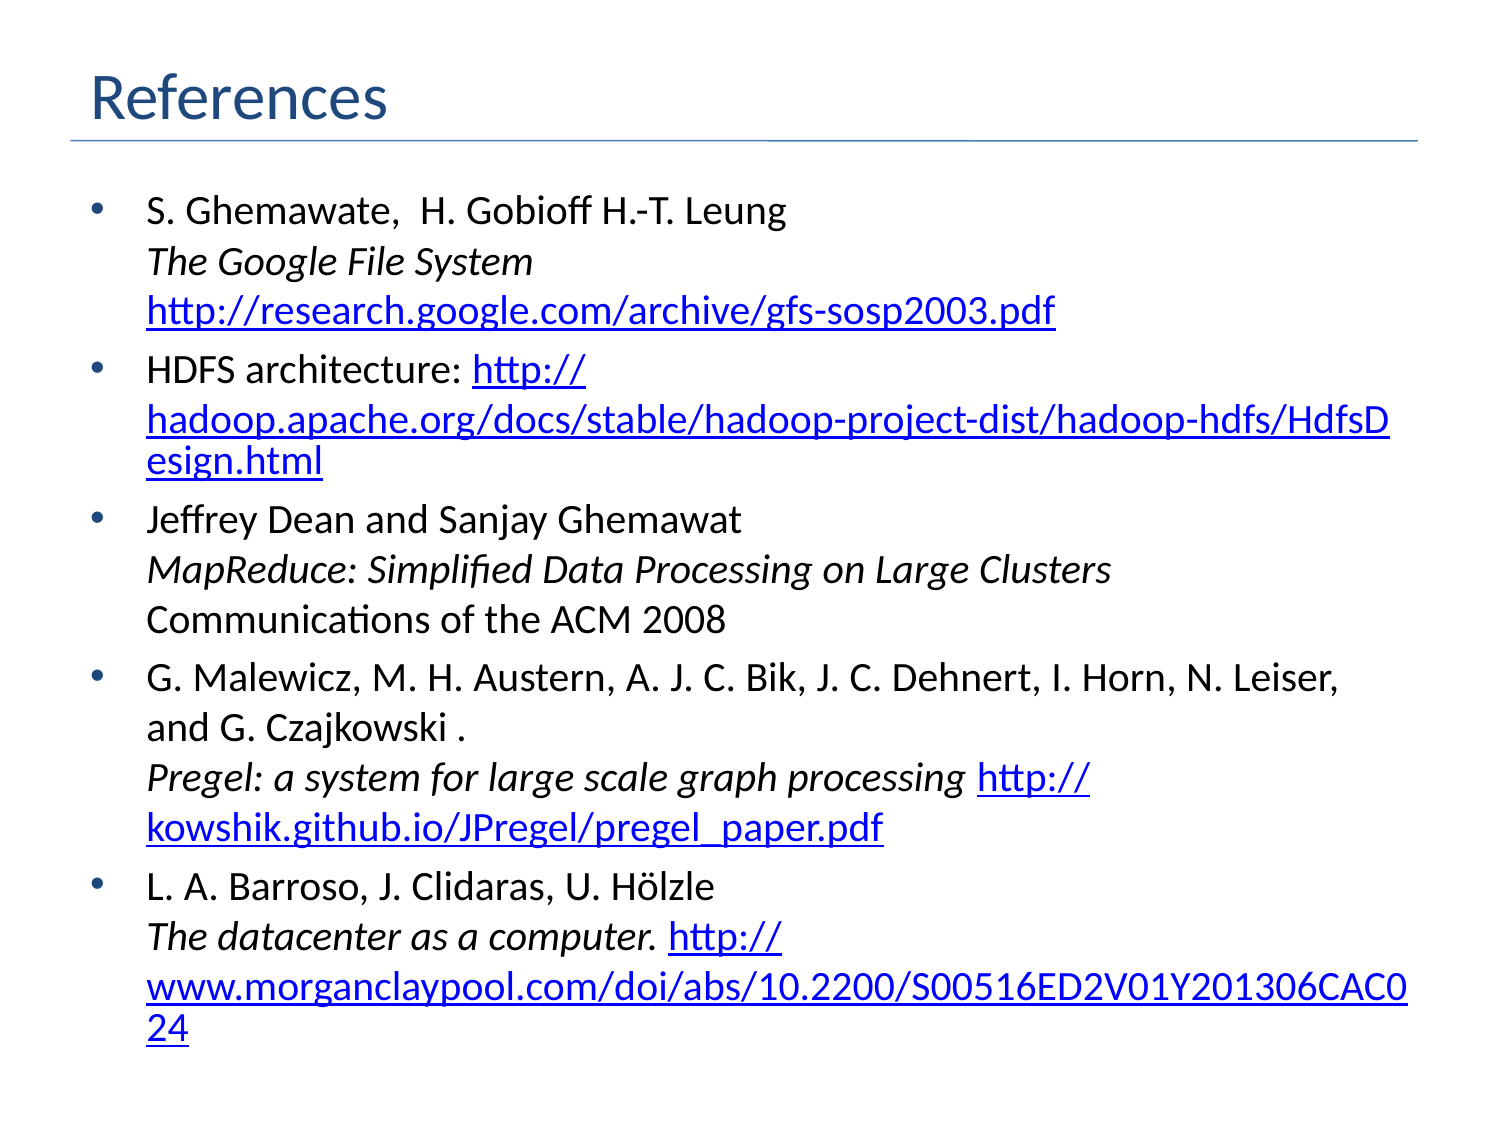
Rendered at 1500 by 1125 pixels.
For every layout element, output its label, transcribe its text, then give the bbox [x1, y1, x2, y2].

title References [75, 45, 1425, 141]
list S. Ghemawate, H. Gobioff H.-T. Leung The Google File System http://research.google.com/archive/gfs-sosp2003.pdf HDFS architecture: http://hadoop.apache.org/docs/stable/hadoop-project-dist/hadoop-hdfs/HdfsDesign.html Jeffrey Dean and Sanjay Ghemawat MapReduce: Simplified Data Processing on Large Clusters Communications of the ACM 2008 G. Malewicz, M. H. Austern, A. J. C. Bik, J. C. Dehnert, I. Horn, N. Leiser, and G. Czajkowski . Pregel: a system for large scale graph processing http://kowshik.github.io/JPregel/pregel_paper.pdf L. A. Barroso, J. Clidaras, U. Hölzle The datacenter as a computer. http://www.morganclaypool.com/doi/abs/10.2200/S00516ED2V01Y201306CAC024 [75, 175, 1425, 1005]
